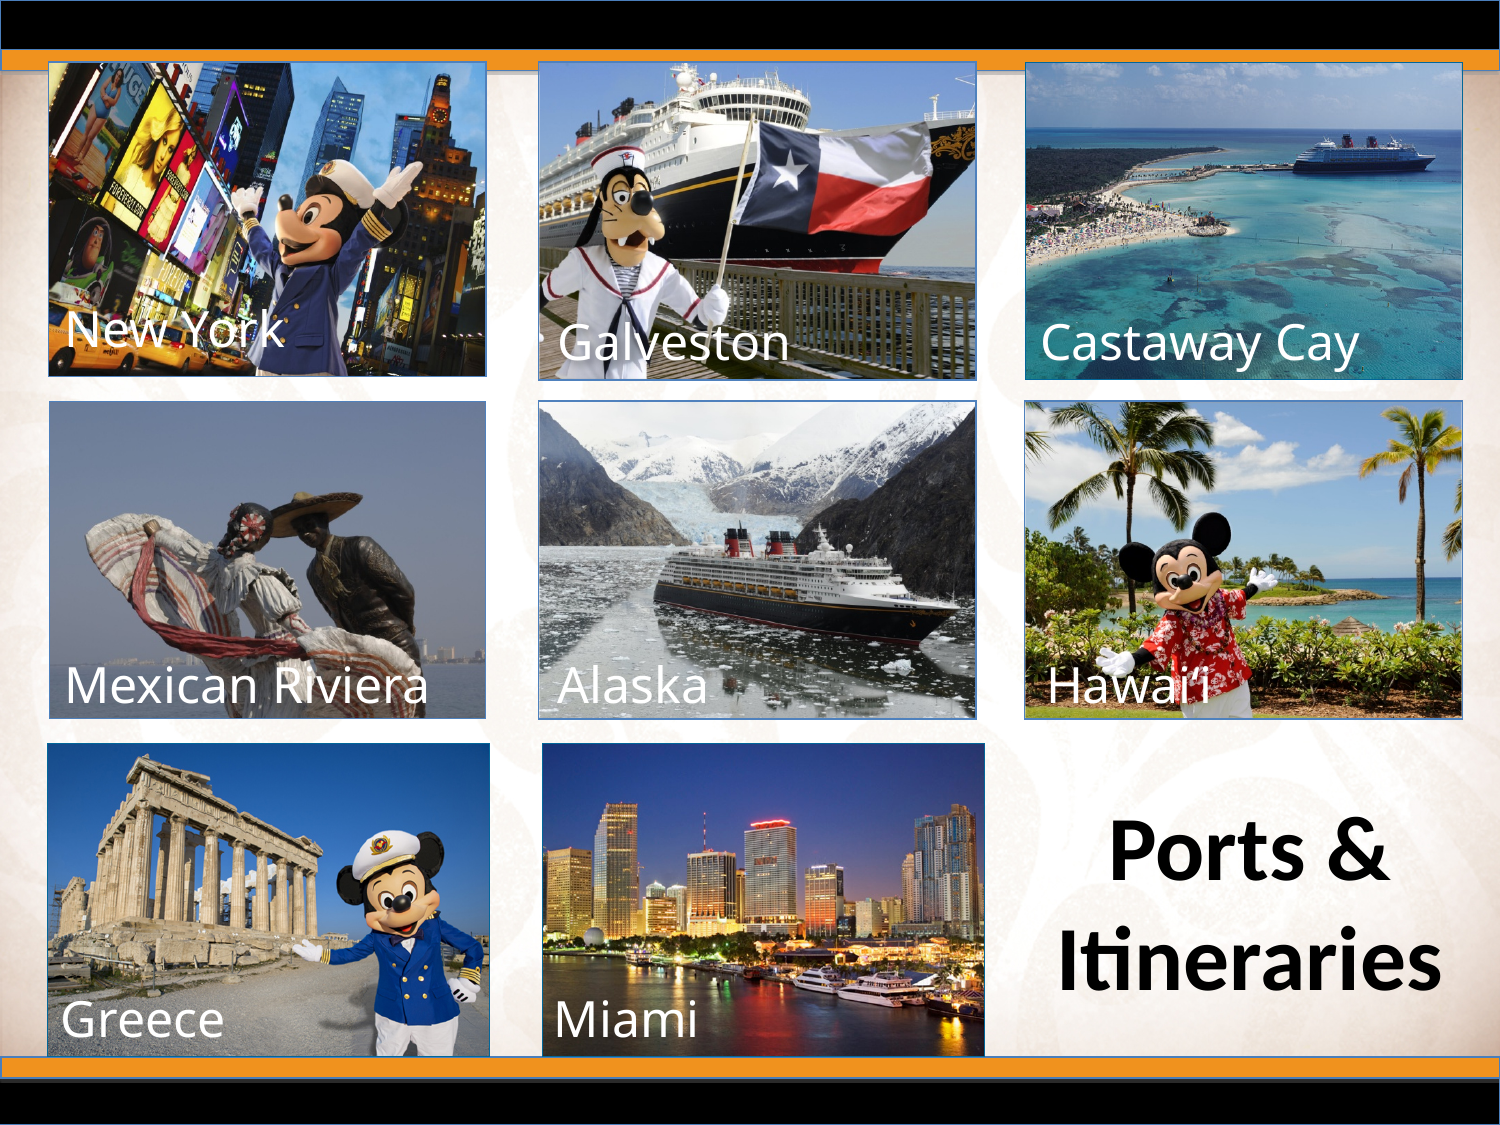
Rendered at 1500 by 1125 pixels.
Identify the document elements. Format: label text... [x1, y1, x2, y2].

picture [0, 62, 1500, 1056]
text_box [1, 1057, 1500, 1079]
picture [1027, 64, 1461, 378]
text_box [0, 0, 1500, 50]
text_box Ports & Itineraries [1033, 781, 1466, 1017]
picture [544, 745, 983, 1055]
picture [49, 745, 488, 1055]
text_box [1, 49, 1500, 71]
text_box [0, 1082, 1500, 1125]
